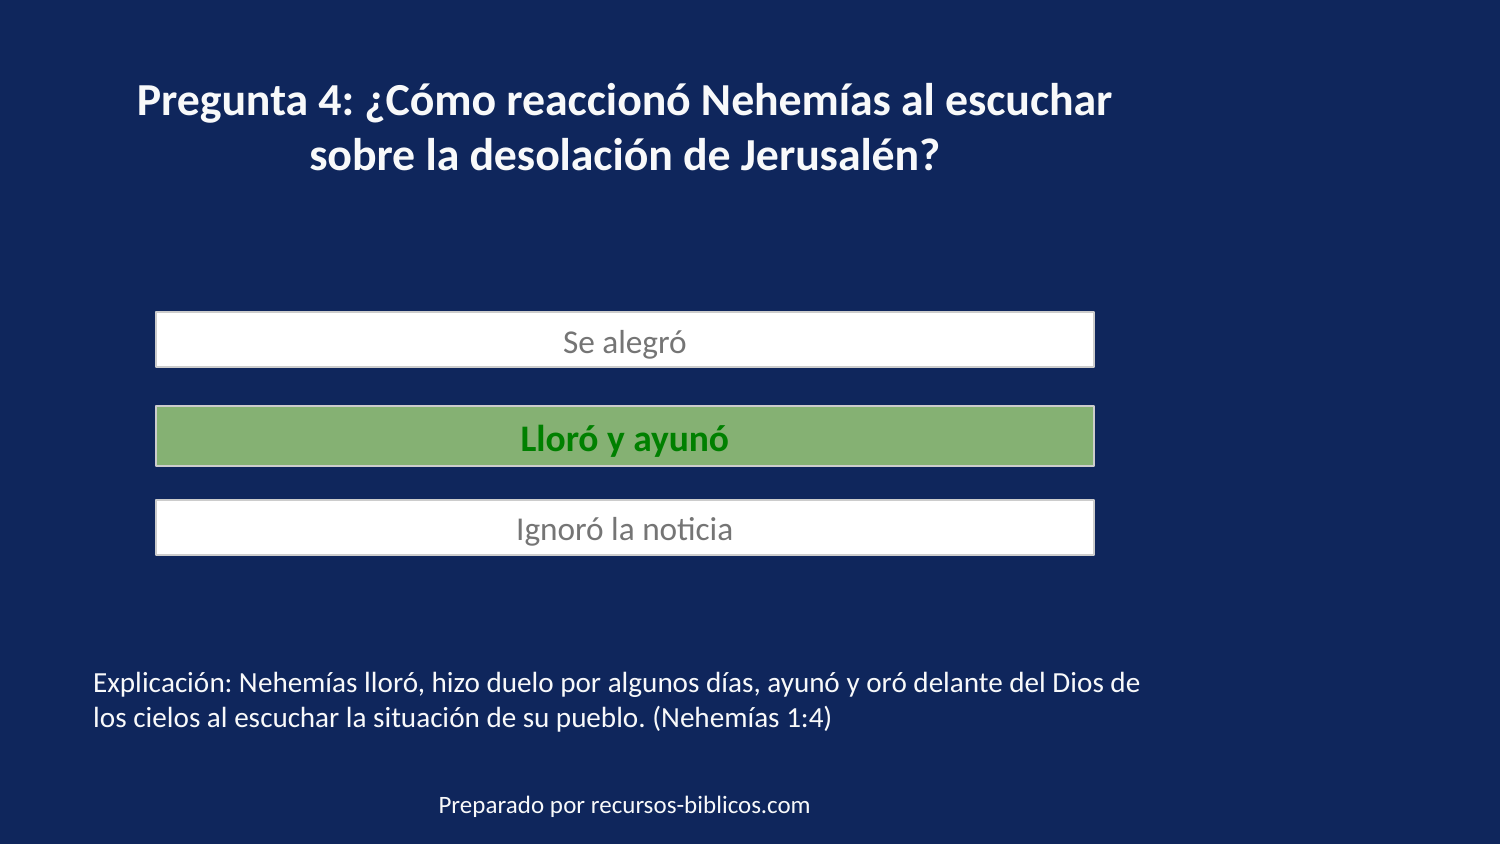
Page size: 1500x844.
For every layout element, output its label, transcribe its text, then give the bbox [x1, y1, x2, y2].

text_box Ignoró la noticia [156, 499, 1094, 555]
text_box Se alegró [156, 312, 1094, 368]
text_box Lloró y ayunó [156, 406, 1094, 467]
text_box Pregunta 4: ¿Cómo reaccionó Nehemías al escuchar sobre la desolación de Jerusalén? [78, 62, 1172, 188]
text_box Explicación: Nehemías lloró, hizo duelo por algunos días, ayunó y oró delante del Dios de los cielos al escuchar la situación de su pueblo. (Nehemías 1:4) [78, 656, 1172, 742]
text_box Preparado por recursos-biblicos.com [78, 781, 1172, 827]
